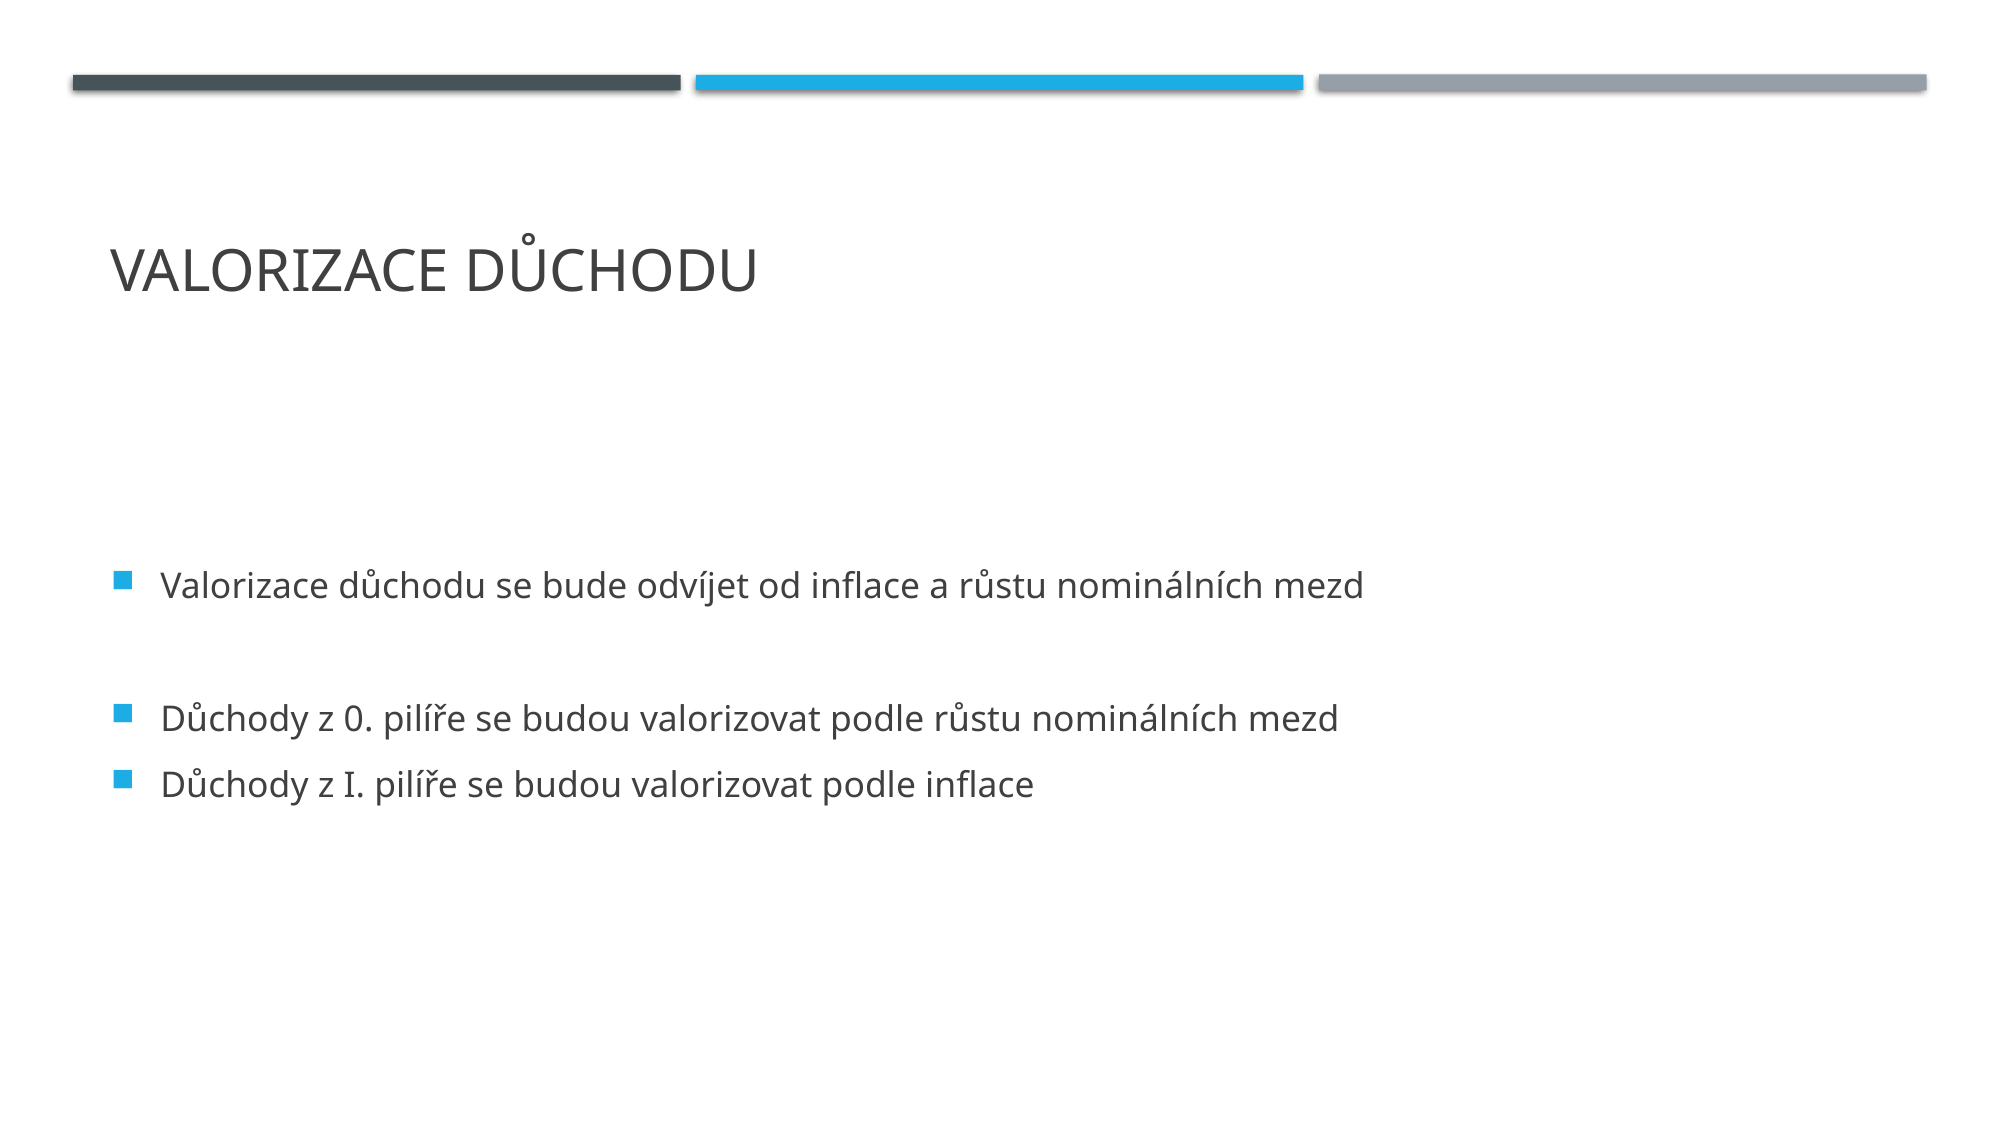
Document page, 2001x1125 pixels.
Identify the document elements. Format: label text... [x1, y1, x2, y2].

title Valorizace důchodu [95, 115, 1905, 311]
list Valorizace důchodu se bude odvíjet od inflace a růstu nominálních mezd Důchody z 0. pilíře se budou valorizovat podle růstu nominálních mezd Důchody z I. pilíře se budou valorizovat podle inflace [95, 383, 1905, 981]
